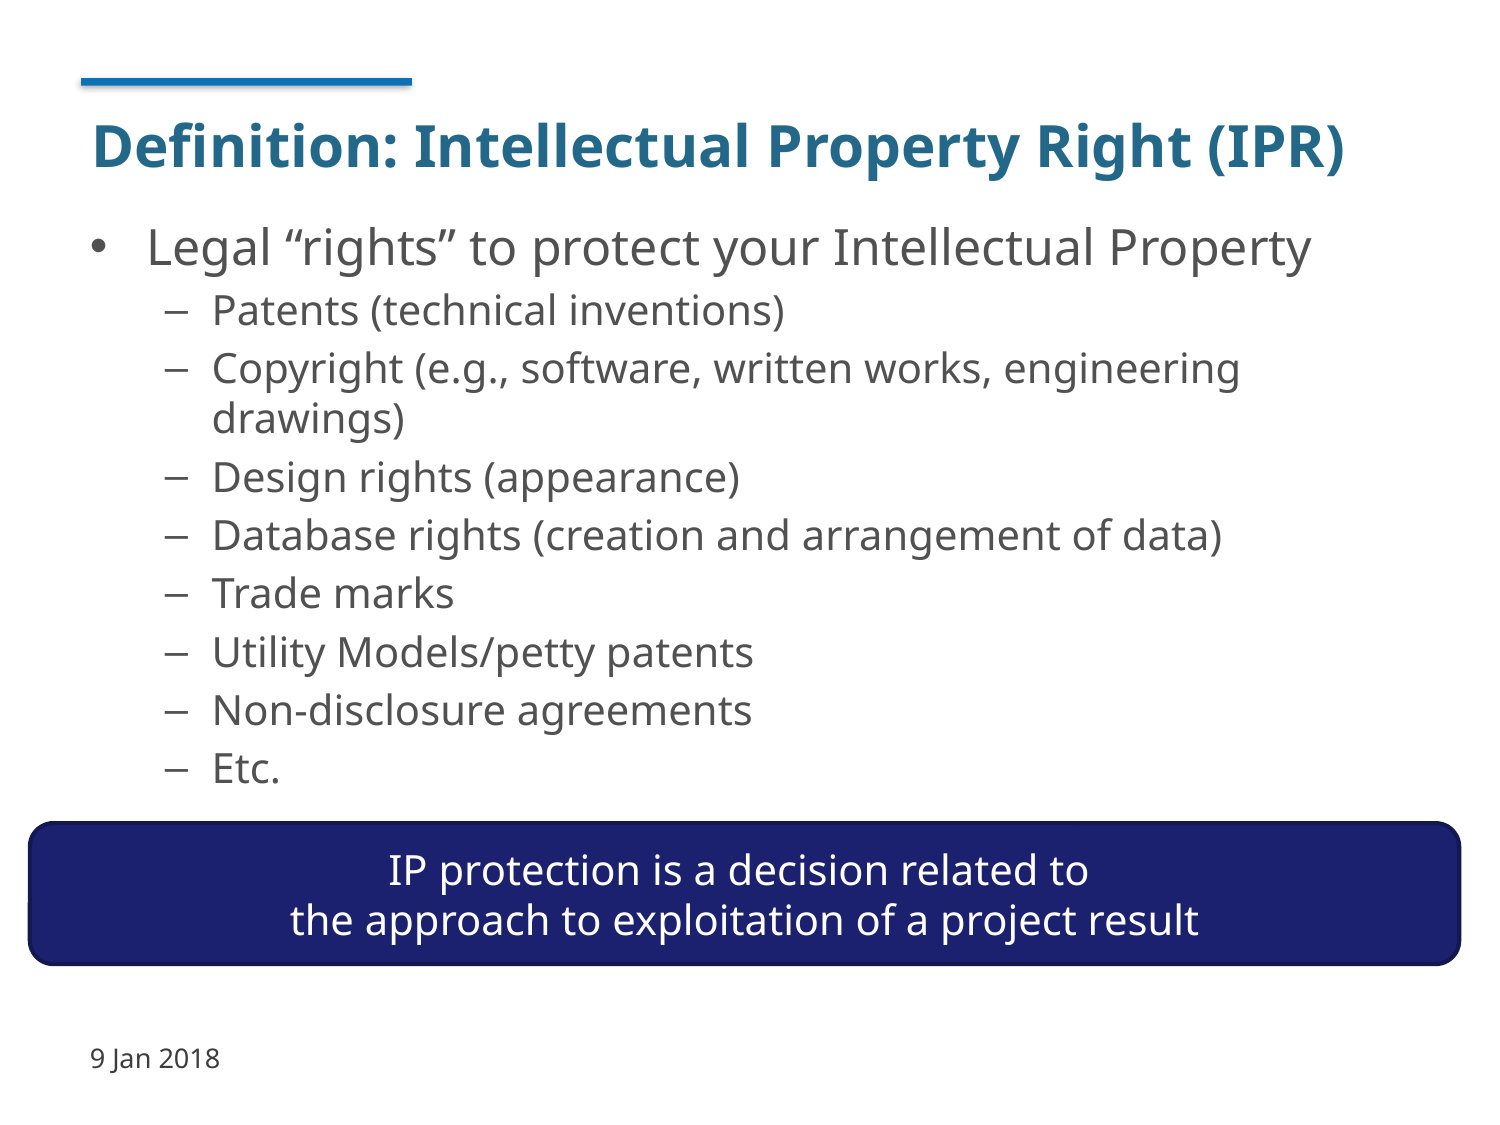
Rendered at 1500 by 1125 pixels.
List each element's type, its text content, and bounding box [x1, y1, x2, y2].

title Definition: Intellectual Property Right (IPR) [76, 101, 1459, 197]
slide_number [75, 1034, 425, 1094]
list Legal “rights” to protect your Intellectual Property Patents (technical inventions) Copyright (e.g., software, written works, engineering drawings) Design rights (appearance) Database rights (creation and arrangement of data) Trade marks Utility Models/petty patents Non-disclosure agreements Etc. [75, 208, 1425, 821]
text_box IP protection is a decision related to the approach to exploitation of a project result [27, 821, 1462, 967]
